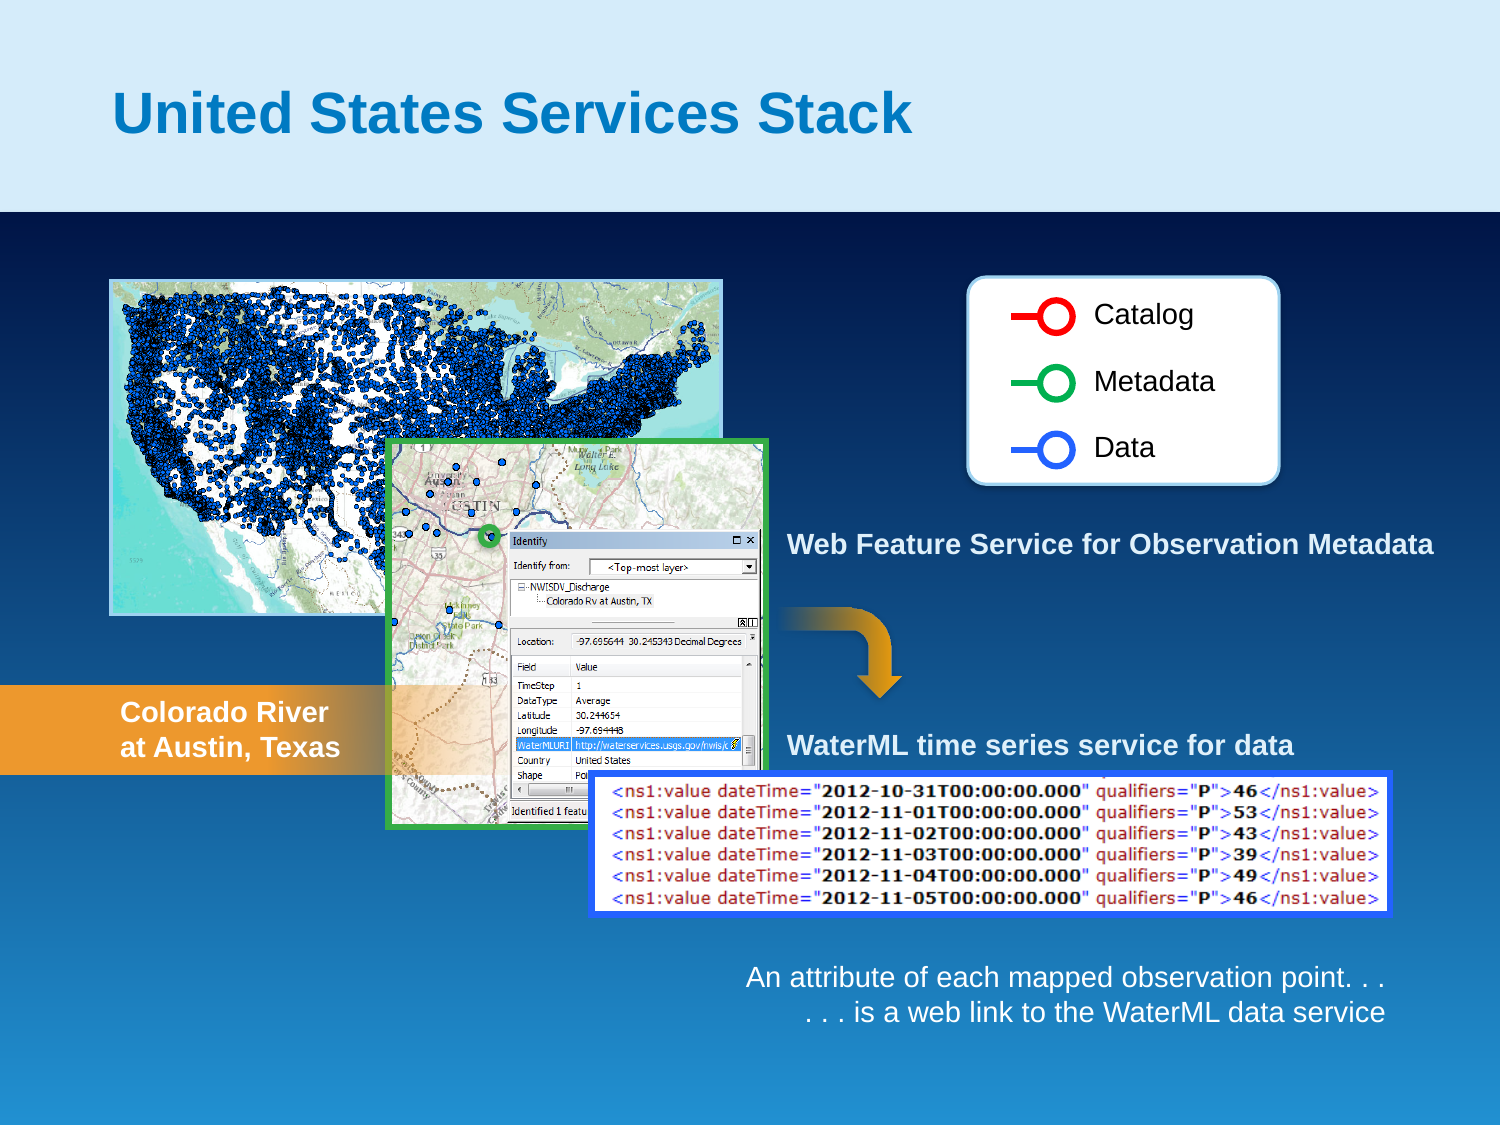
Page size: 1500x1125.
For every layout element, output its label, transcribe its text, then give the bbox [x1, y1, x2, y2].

text_box Web Feature Service for Observation Metadata [786, 525, 1195, 576]
text_box WaterML time series service for data [786, 725, 1195, 774]
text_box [391, 444, 763, 825]
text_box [967, 276, 1280, 485]
text_box Colorado River at Austin, Texas [0, 685, 386, 775]
text_box An attribute of each mapped observation point. . . . . . is a web link to the WaterML data service [452, 940, 1387, 1028]
picture [112, 281, 720, 614]
title United States Services Stack [112, 75, 1313, 155]
picture [594, 776, 1388, 912]
text_box [0, 212, 1500, 1125]
text_box [775, 606, 903, 698]
